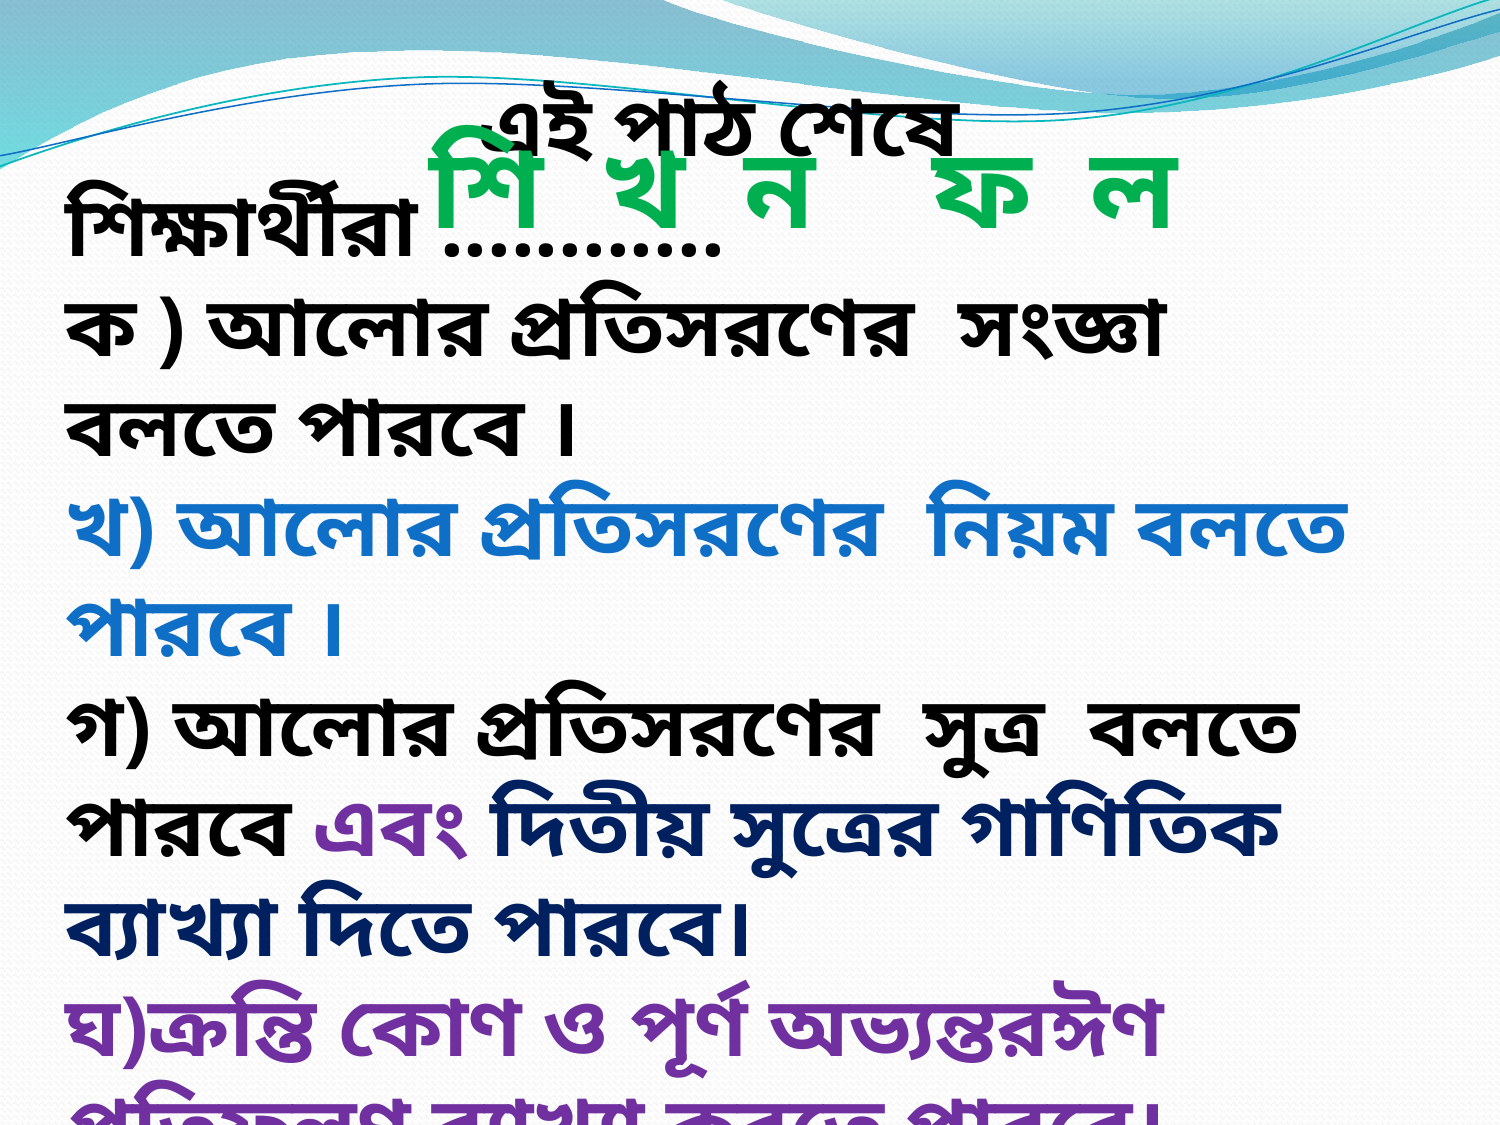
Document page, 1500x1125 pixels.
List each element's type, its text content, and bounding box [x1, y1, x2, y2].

text_box শি খ ন ফ ল [414, 108, 1402, 258]
text_box এই পাঠ শেষে শিক্ষার্থীরা ............ ক ) আলোর প্রতিসরণের সংজ্ঞা বলতে পারবে । খ) আলোর প্রতিসরণের নিয়ম বলতে পারবে । গ) আলোর প্রতিসরণের সুত্র বলতে পারবে এবং দিতীয় সুত্রের গাণিতিক ব্যাখ্যা দিতে পারবে। ঘ)ক্রন্তি কোণ ও পূর্ণ অভ্যন্তরঈণ প্রতিফলণ ব্যাখ্যা করতে পারবে। [49, 66, 1400, 1125]
